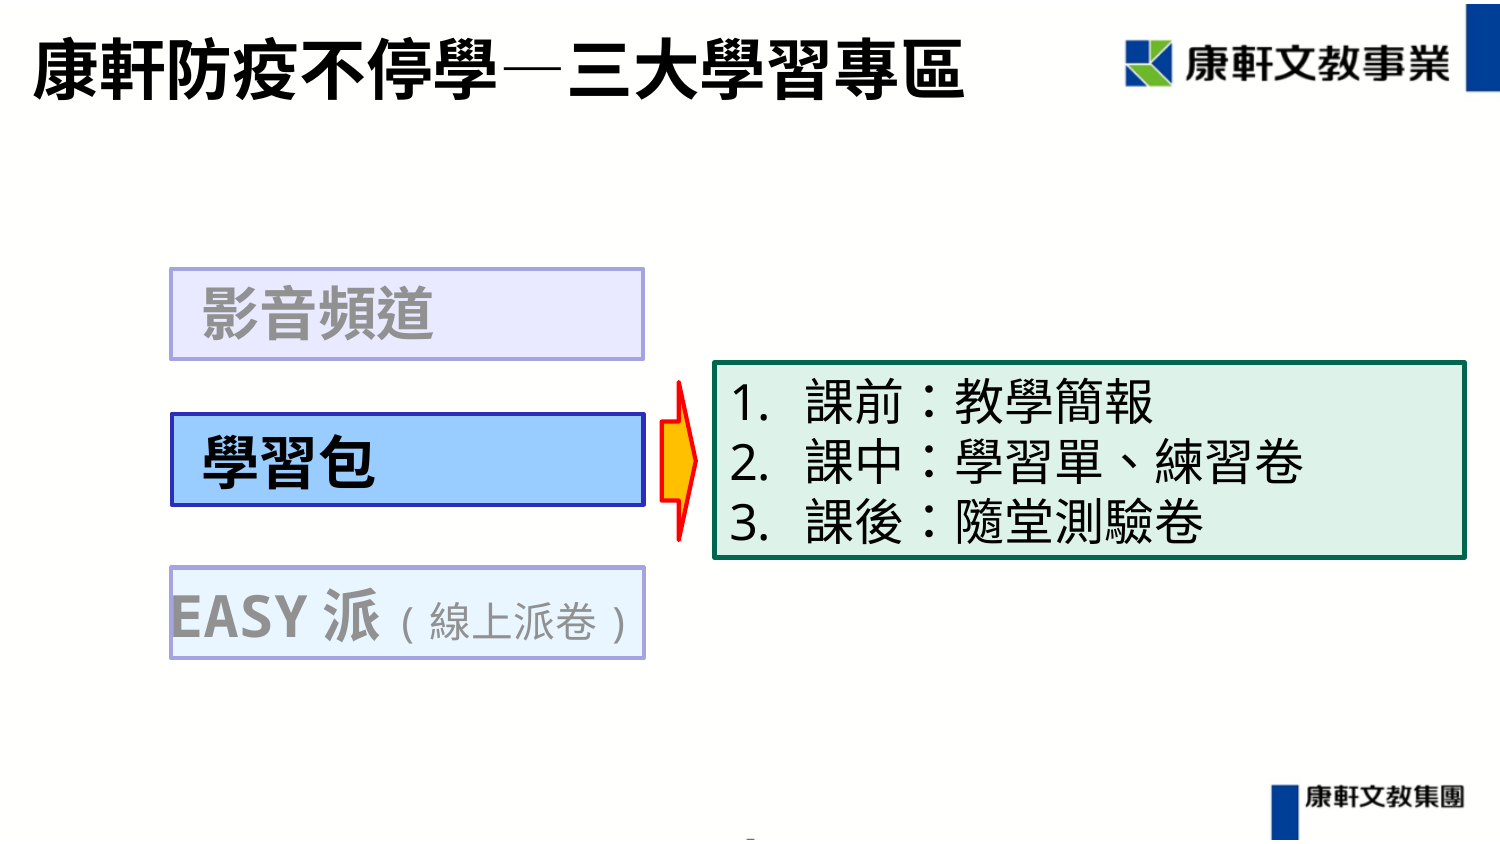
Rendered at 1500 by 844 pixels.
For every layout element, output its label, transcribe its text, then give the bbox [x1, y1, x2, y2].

text_box [170, 412, 646, 507]
text_box [131, 534, 654, 672]
text_box [659, 379, 698, 543]
text_box 康軒防疫不停學—三大學習專區 [17, 20, 1090, 115]
text_box 課前：教學簡報 課中：學習單、練習卷 課後：隨堂測驗卷 [714, 362, 1465, 558]
picture [0, 4, 1500, 840]
text_box 學習包 [186, 418, 392, 504]
text_box [139, 243, 662, 381]
